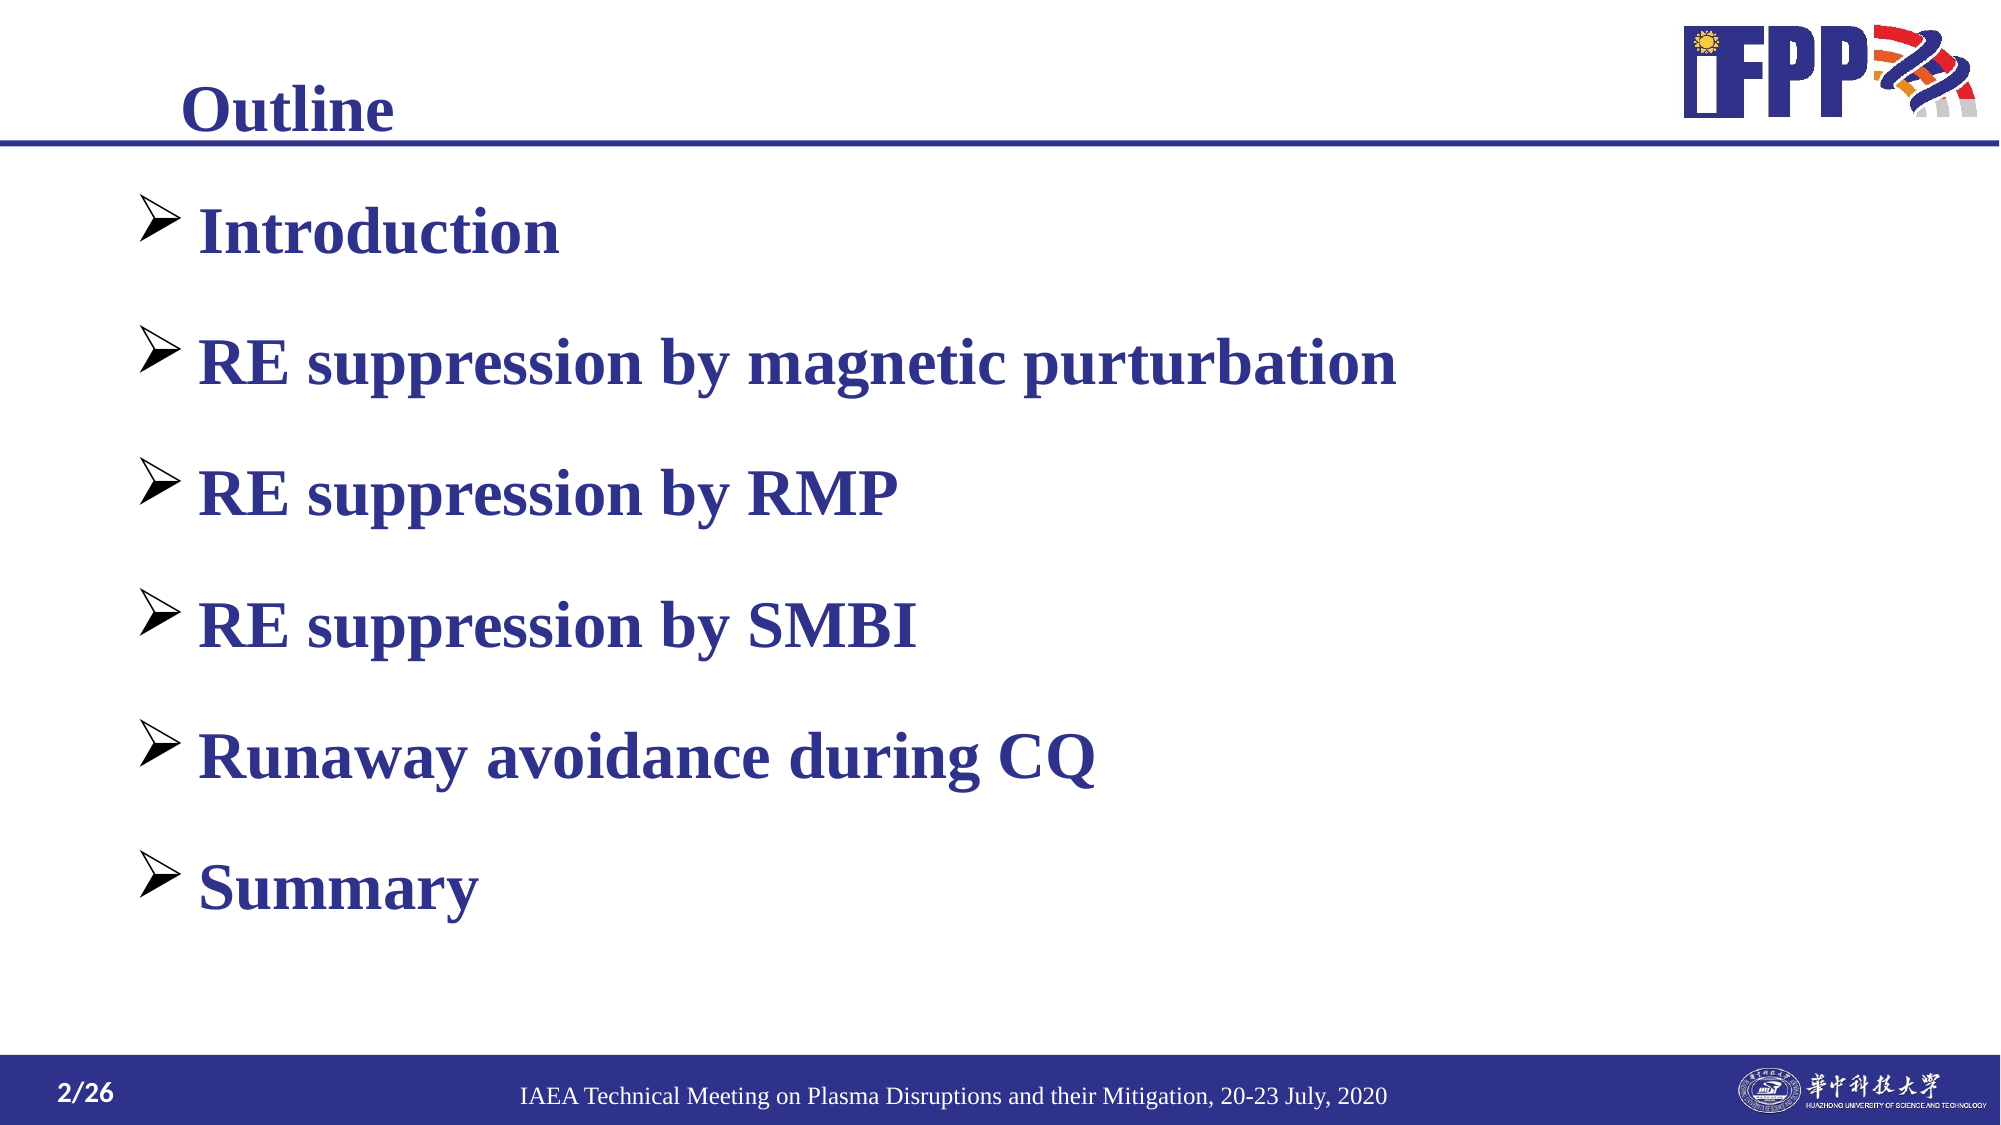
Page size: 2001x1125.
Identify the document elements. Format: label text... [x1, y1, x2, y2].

text_box Introduction RE suppression by magnetic purturbation RE suppression by RMP RE suppression by SMBI Runaway avoidance during CQ Summary [119, 139, 1631, 986]
picture [1735, 1063, 2001, 1117]
text_box Outline [165, 17, 411, 153]
picture [1677, 24, 1982, 121]
